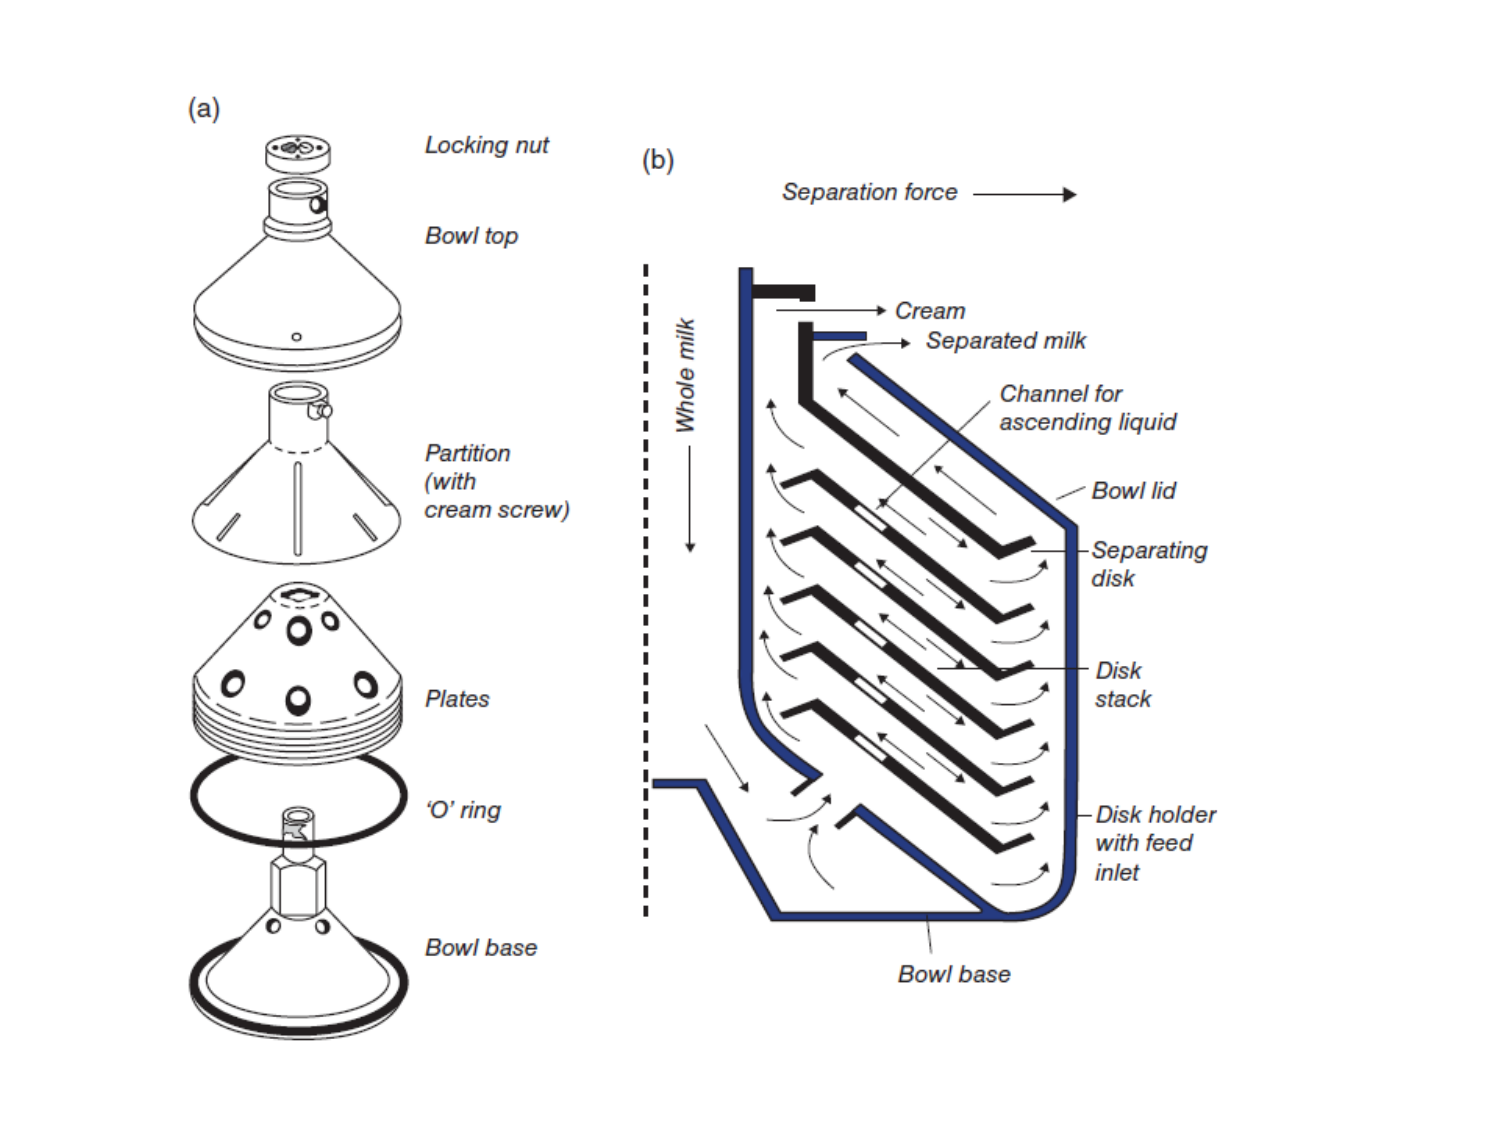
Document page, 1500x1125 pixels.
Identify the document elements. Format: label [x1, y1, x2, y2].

picture [74, 61, 1426, 1064]
